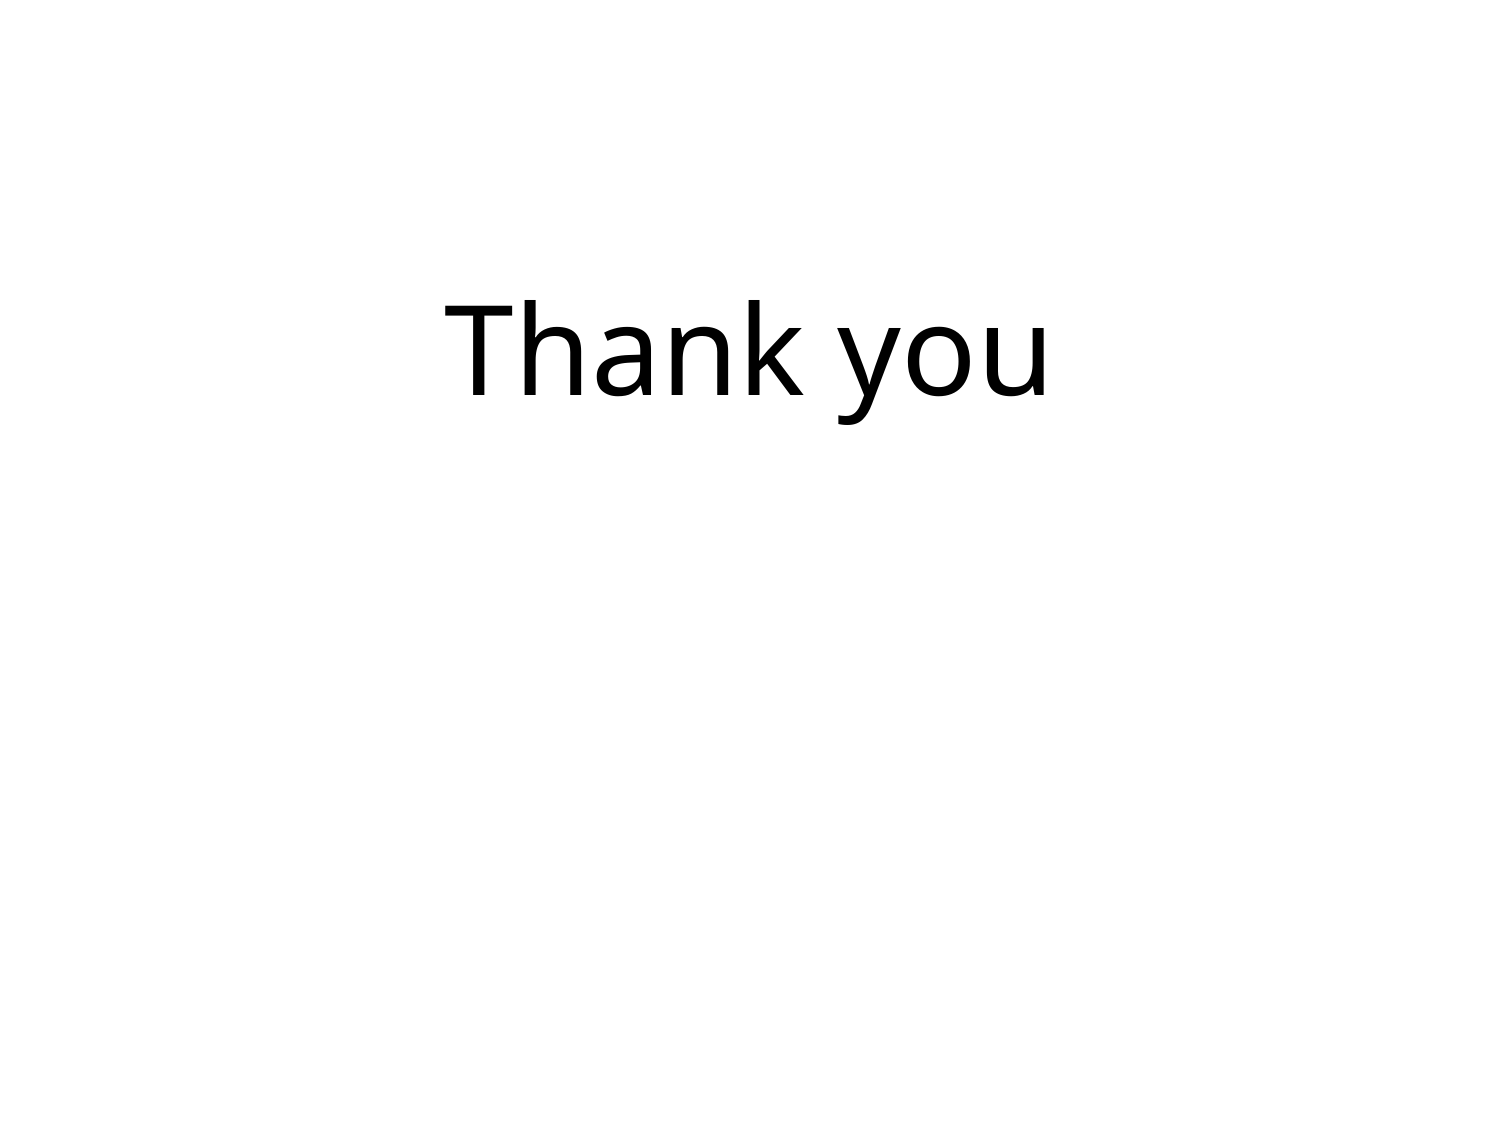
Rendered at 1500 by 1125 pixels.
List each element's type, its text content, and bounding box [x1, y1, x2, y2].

list Thank you [75, 262, 1425, 438]
